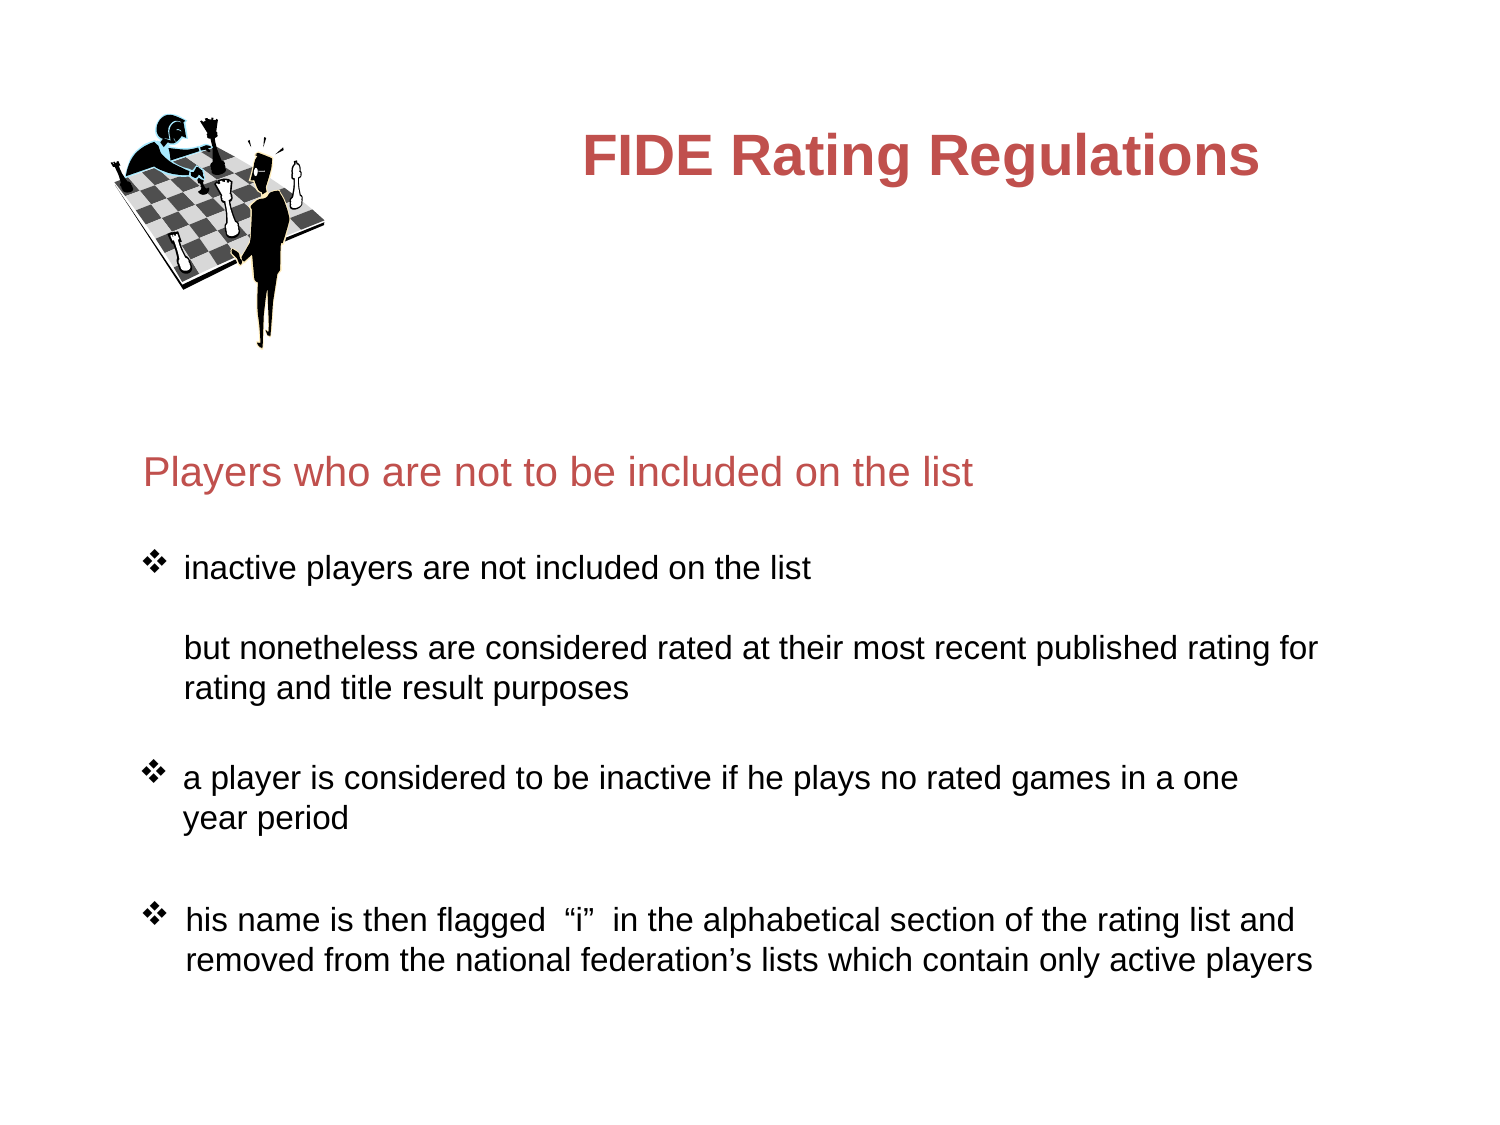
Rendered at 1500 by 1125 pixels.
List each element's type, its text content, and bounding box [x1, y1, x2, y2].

text_box inactive players are not included on the list but nonetheless are considered rated at their most recent published rating for rating and title result purposes [124, 538, 1407, 714]
text_box a player is considered to be inactive if he plays no rated games in a one year period [123, 748, 1294, 844]
picture [110, 112, 326, 351]
text_box his name is then flagged “i” in the alphabetical section of the rating list and removed from the national federation’s lists which contain only active players [125, 890, 1375, 986]
text_box Players who are not to be included on the list [128, 437, 989, 503]
text_box FIDE Rating Regulations [468, 109, 1375, 195]
